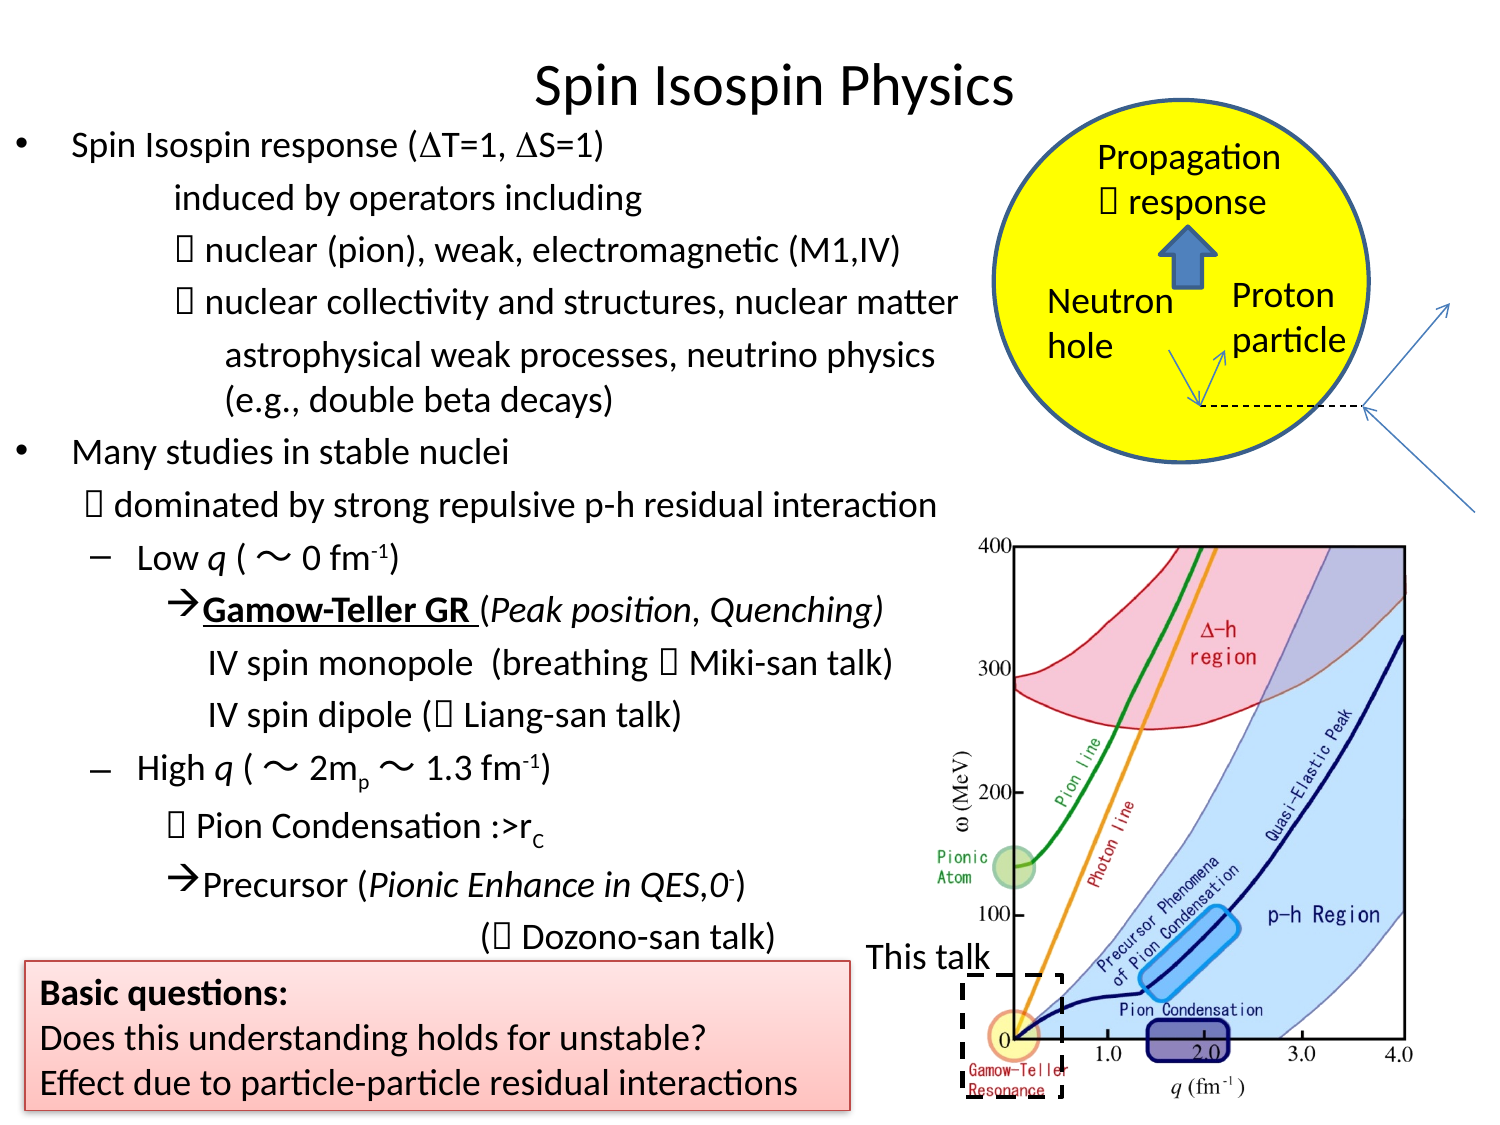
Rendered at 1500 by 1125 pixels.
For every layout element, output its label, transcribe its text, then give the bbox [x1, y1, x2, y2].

text_box Neutron hole [1032, 268, 1198, 374]
text_box [1083, 97, 1279, 124]
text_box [1168, 349, 1201, 407]
text_box This talk [850, 924, 932, 985]
text_box [1229, 368, 1349, 405]
text_box Proton particle [1217, 262, 1362, 368]
text_box [991, 124, 1311, 465]
text_box Propagation  response [1082, 124, 1306, 230]
text_box [1196, 143, 1371, 348]
text_box Basic questions: Does this understanding holds for unstable? Effect due to particle-particle residual interactions [24, 960, 851, 1111]
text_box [1362, 405, 1476, 513]
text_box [1362, 302, 1451, 407]
text_box [1157, 230, 1218, 290]
title Spin Isospin Physics [225, 37, 1326, 126]
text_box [1201, 349, 1226, 407]
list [937, 530, 1413, 1101]
